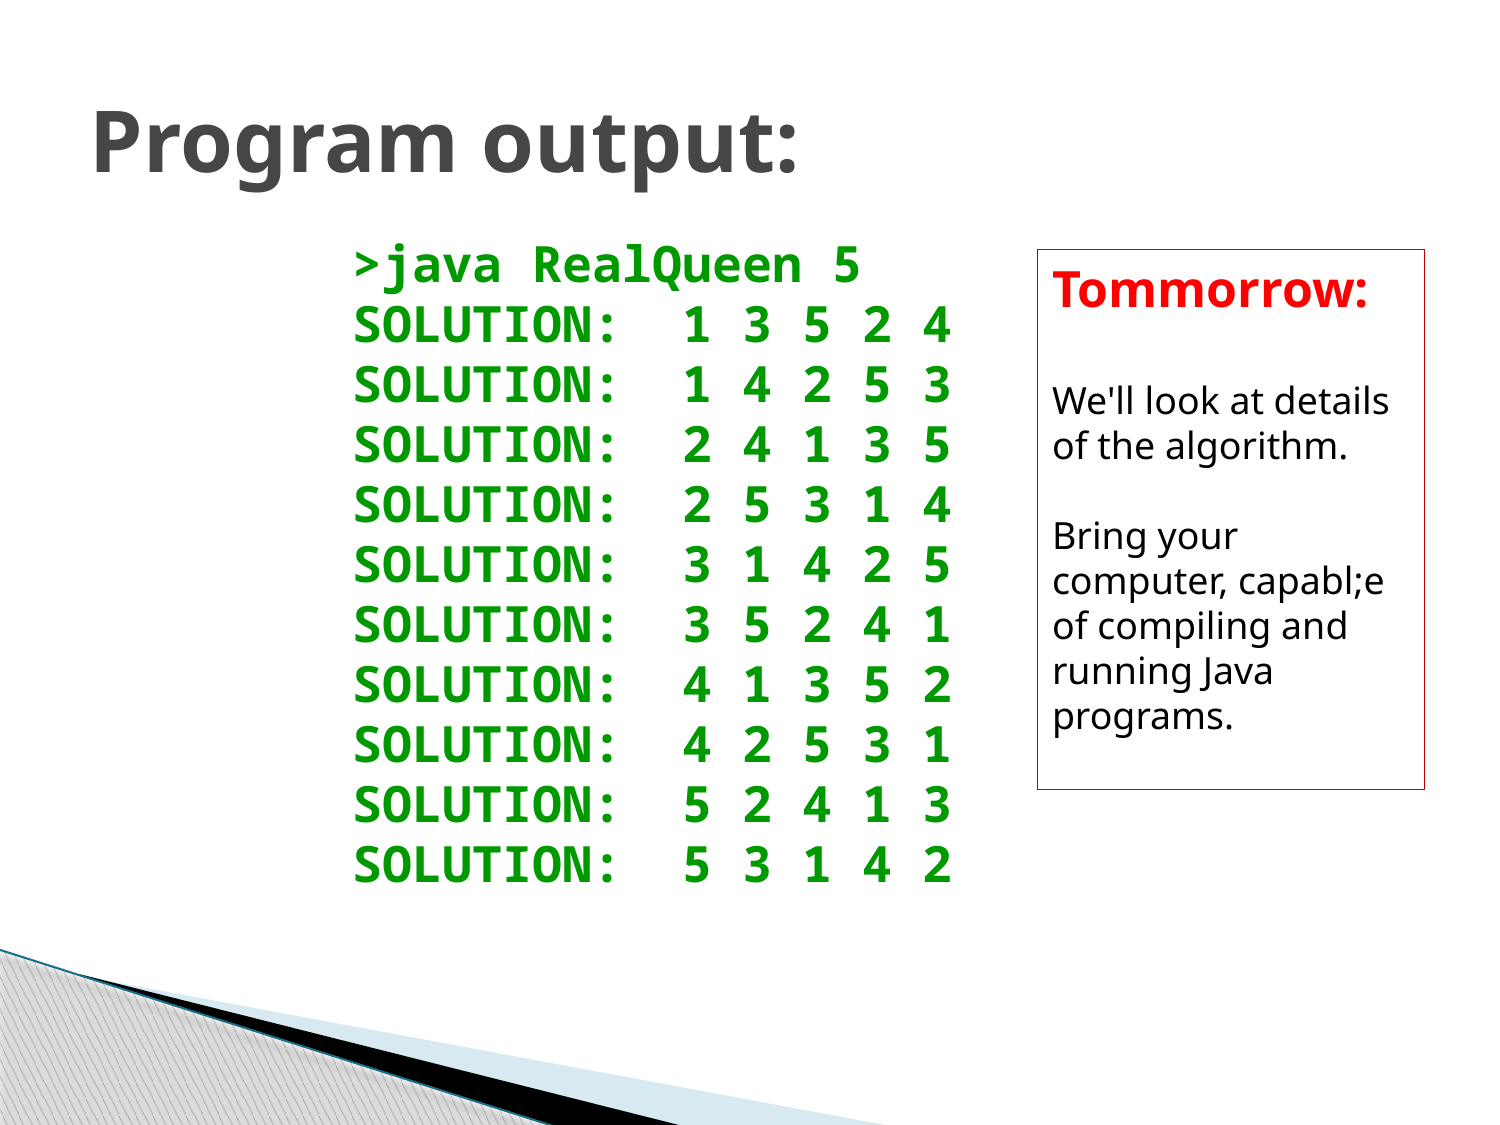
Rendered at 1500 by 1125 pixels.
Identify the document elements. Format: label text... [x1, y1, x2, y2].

text_box Tommorrow: We'll look at details of the algorithm. Bring your computer, capabl;e of compiling and running Java programs. [1037, 249, 1425, 790]
text_box >java RealQueen 5 SOLUTION: 1 3 5 2 4 SOLUTION: 1 4 2 5 3 SOLUTION: 2 4 1 3 5 SOLUTION: 2 5 3 1 4 SOLUTION: 3 1 4 2 5 SOLUTION: 3 5 2 4 1 SOLUTION: 4 1 3 5 2 SOLUTION: 4 2 5 3 1 SOLUTION: 5 2 4 1 3 SOLUTION: 5 3 1 4 2 [337, 224, 1163, 960]
title Program output: [75, 45, 1425, 233]
